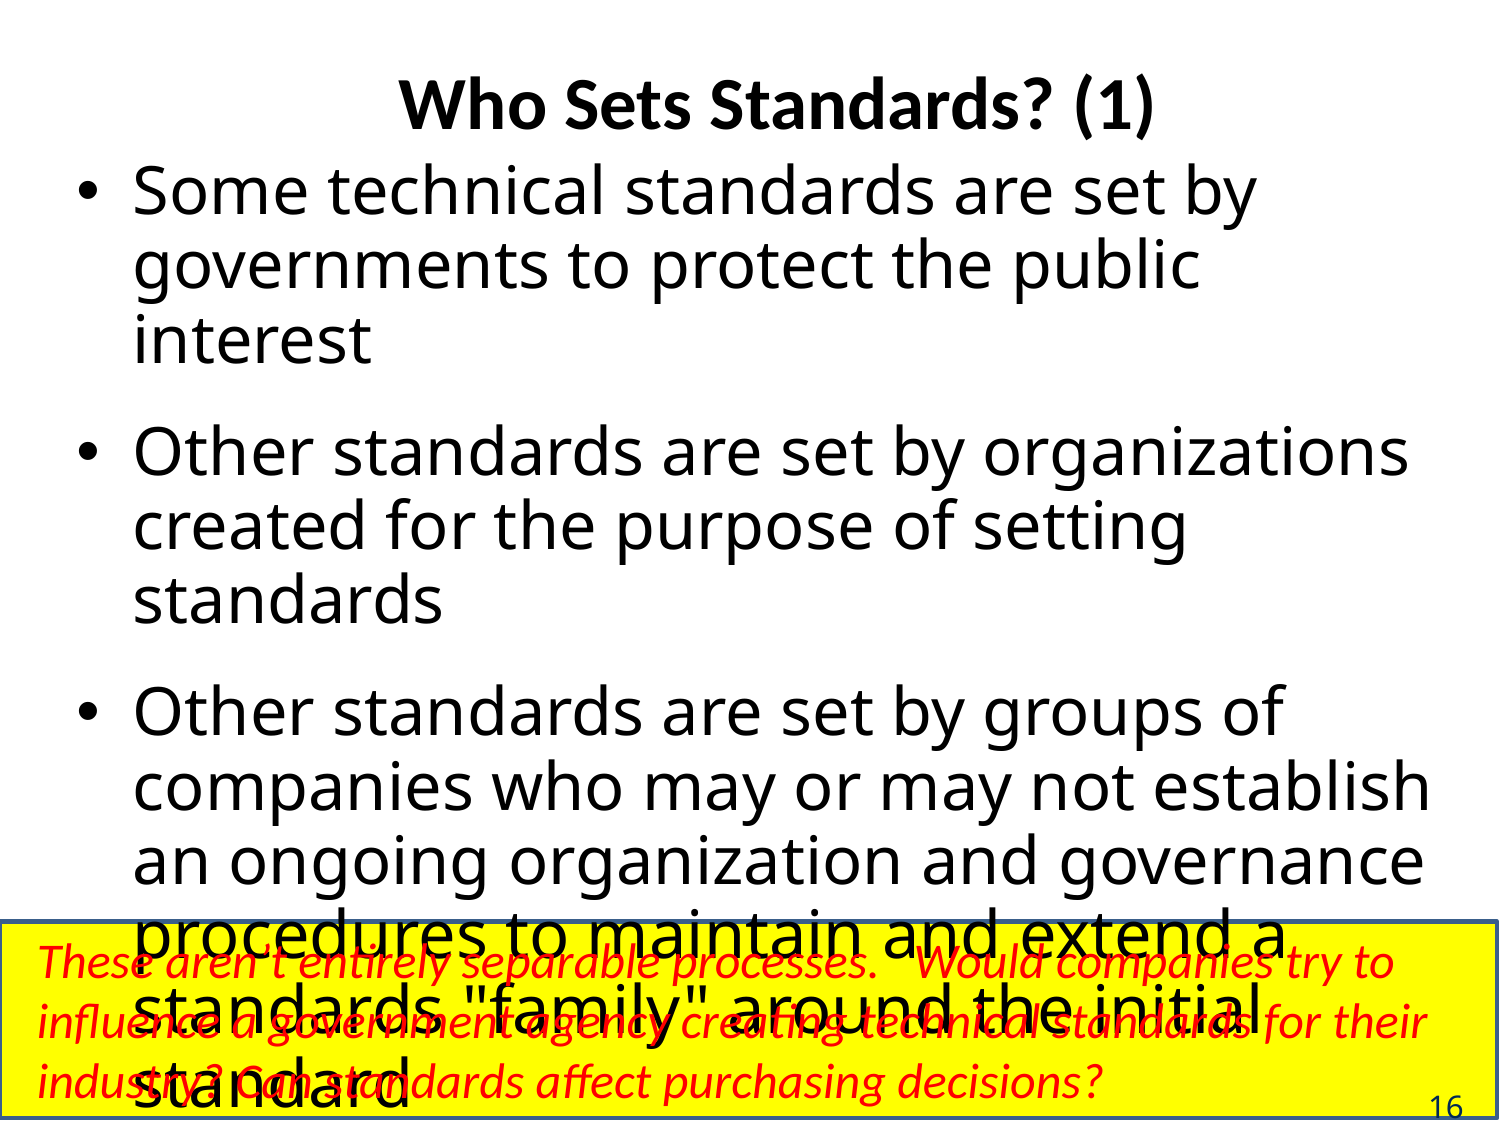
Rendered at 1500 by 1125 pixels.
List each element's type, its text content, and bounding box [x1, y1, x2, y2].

text_box [0, 919, 65, 1120]
text_box Some technical standards are set by governments to protect the public interest Other standards are set by organizations created for the purpose of setting standards Other standards are set by groups of companies who may or may not establish an ongoing organization and governance procedures to maintain and extend a standards "family" around the initial standard [65, 1117, 1454, 1125]
text_box Some technical standards are set by governments to protect the public interest Other standards are set by organizations created for the purpose of setting standards Other standards are set by groups of companies who may or may not establish an ongoing organization and governance procedures to maintain and extend a standards "family" around the initial standard [65, 149, 1454, 921]
text_box [1454, 919, 1499, 1120]
title Who Sets Standards? (1) [103, 6, 1454, 149]
text_box These aren’t entirely separable processes. Would companies try to influence a government agency creating technical standards for their industry? Can standards affect purchasing decisions? [22, 921, 1498, 1117]
